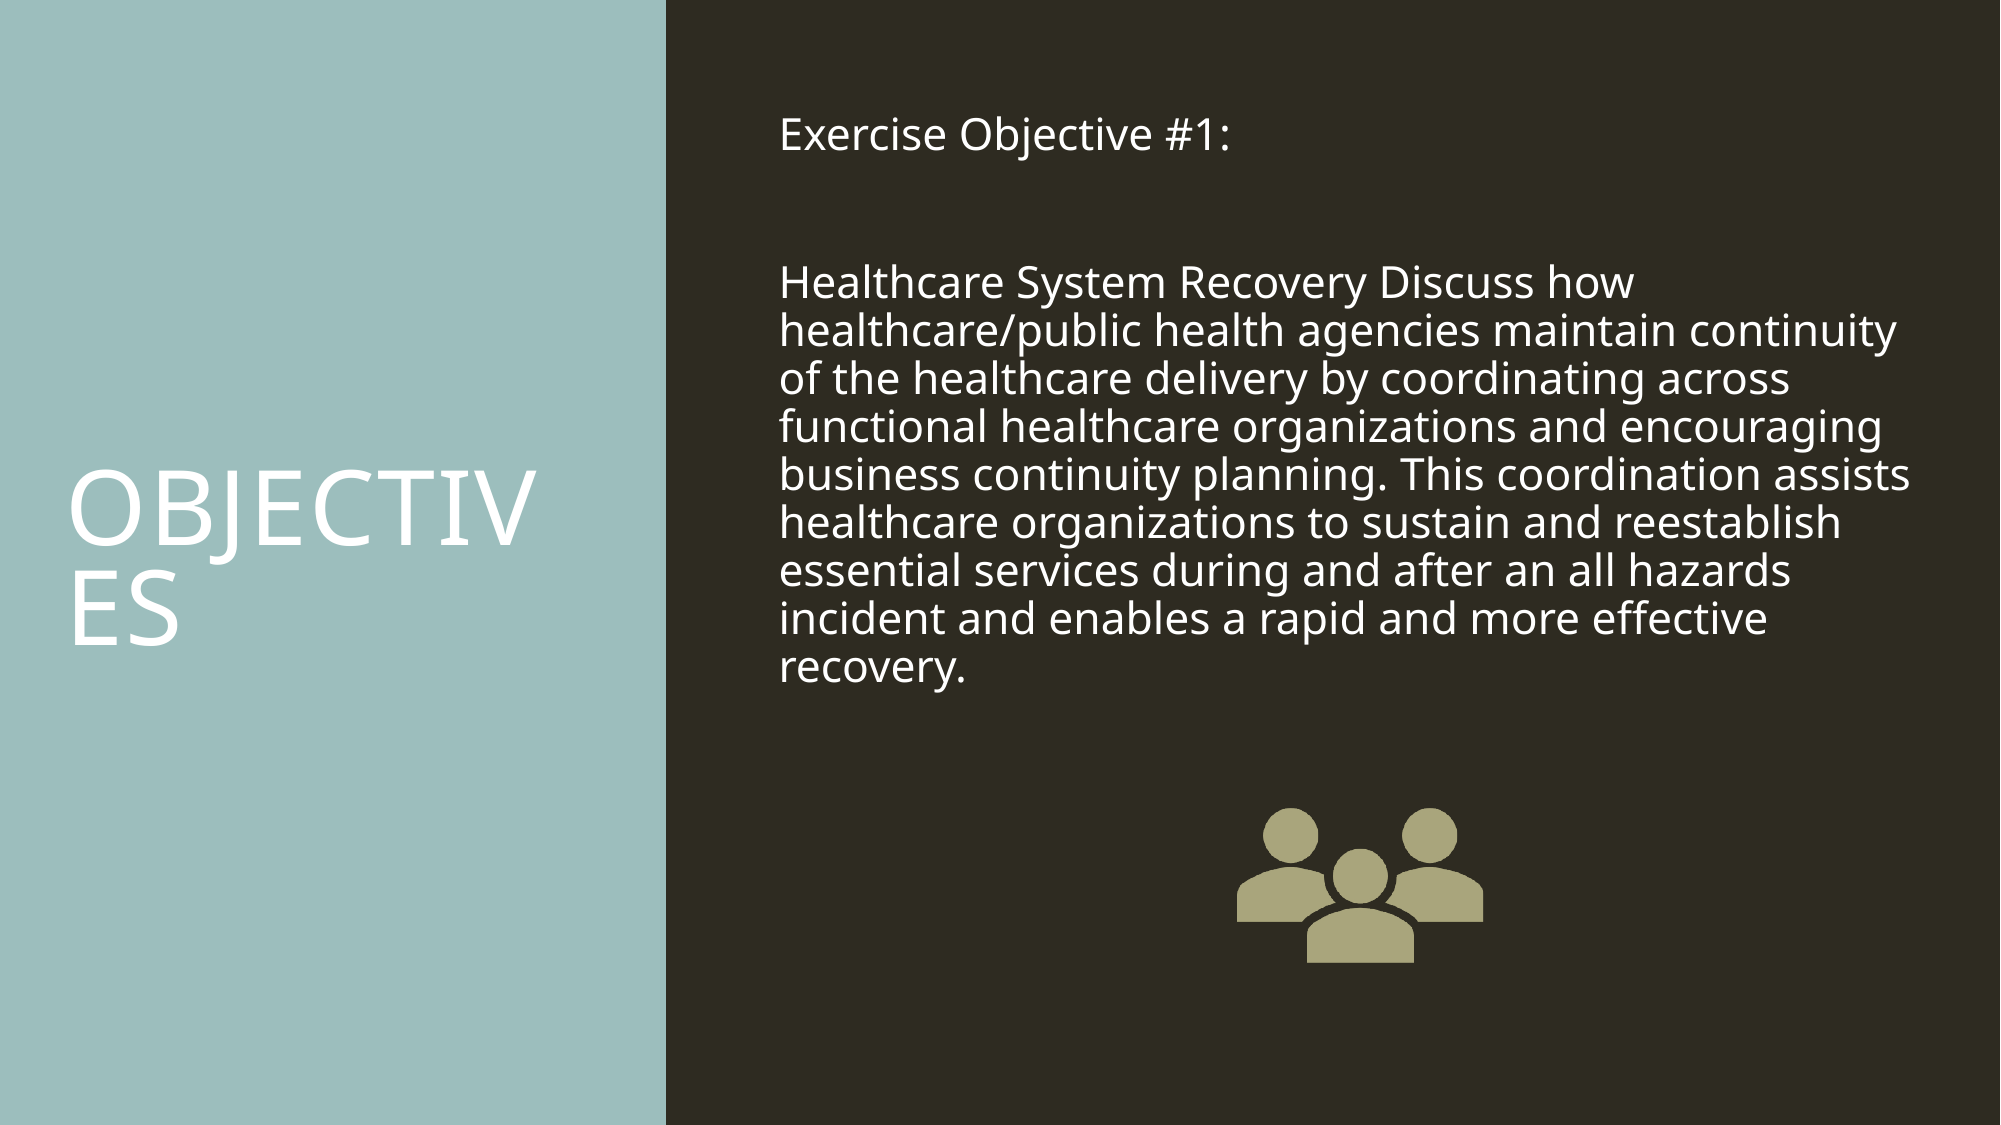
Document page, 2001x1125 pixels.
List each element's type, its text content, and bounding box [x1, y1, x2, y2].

list Exercise Objective #1: Healthcare System Recovery Discuss how healthcare/public health agencies maintain continuity of the healthcare delivery by coordinating across functional healthcare organizations and encouraging business continuity planning. This coordination assists healthcare organizations to sustain and reestablish essential services during and after an all hazards incident and enables a rapid and more effective recovery. [770, 104, 1948, 880]
title Objectives [50, 104, 614, 1026]
text_box [0, 0, 667, 1125]
picture [1221, 746, 1499, 1024]
